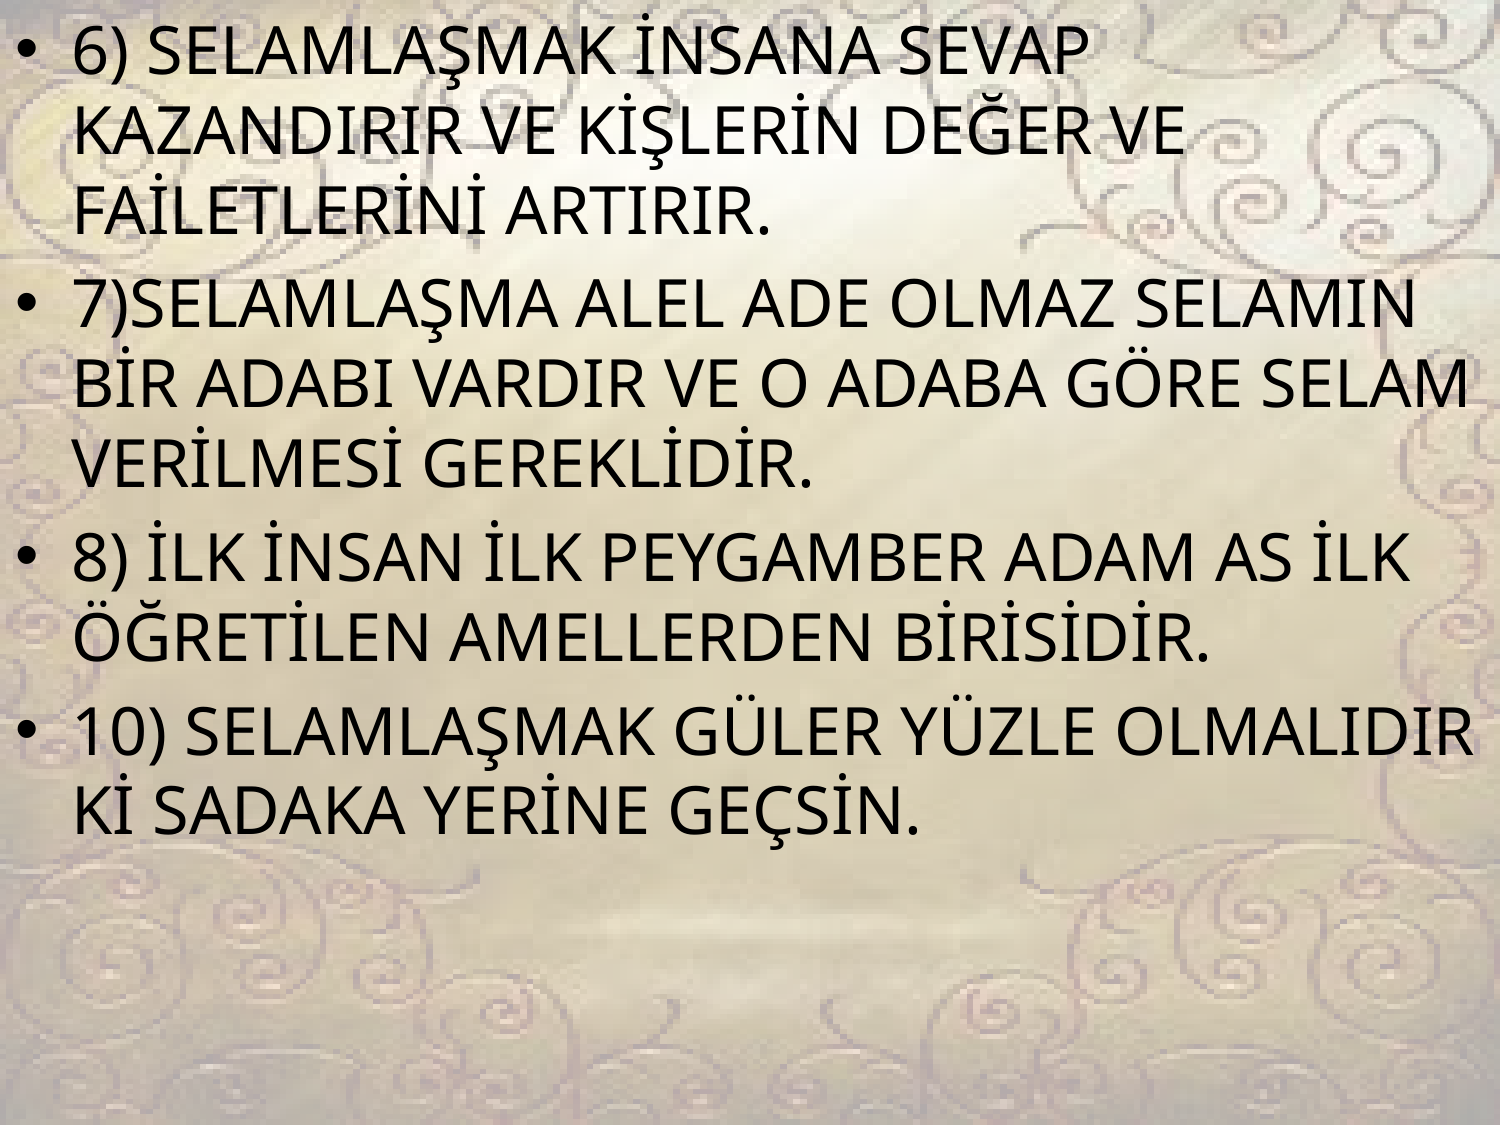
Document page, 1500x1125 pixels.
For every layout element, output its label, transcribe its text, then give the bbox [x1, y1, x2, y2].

list 6) SELAMLAŞMAK İNSANA SEVAP KAZANDIRIR VE KİŞLERİN DEĞER VE FAİLETLERİNİ ARTIRIR. 7)SELAMLAŞMA ALEL ADE OLMAZ SELAMIN BİR ADABI VARDIR VE O ADABA GÖRE SELAM VERİLMESİ GEREKLİDİR. 8) İLK İNSAN İLK PEYGAMBER ADAM AS İLK ÖĞRETİLEN AMELLERDEN BİRİSİDİR. 10) SELAMLAŞMAK GÜLER YÜZLE OLMALIDIR Kİ SADAKA YERİNE GEÇSİN. [0, 0, 1500, 1125]
